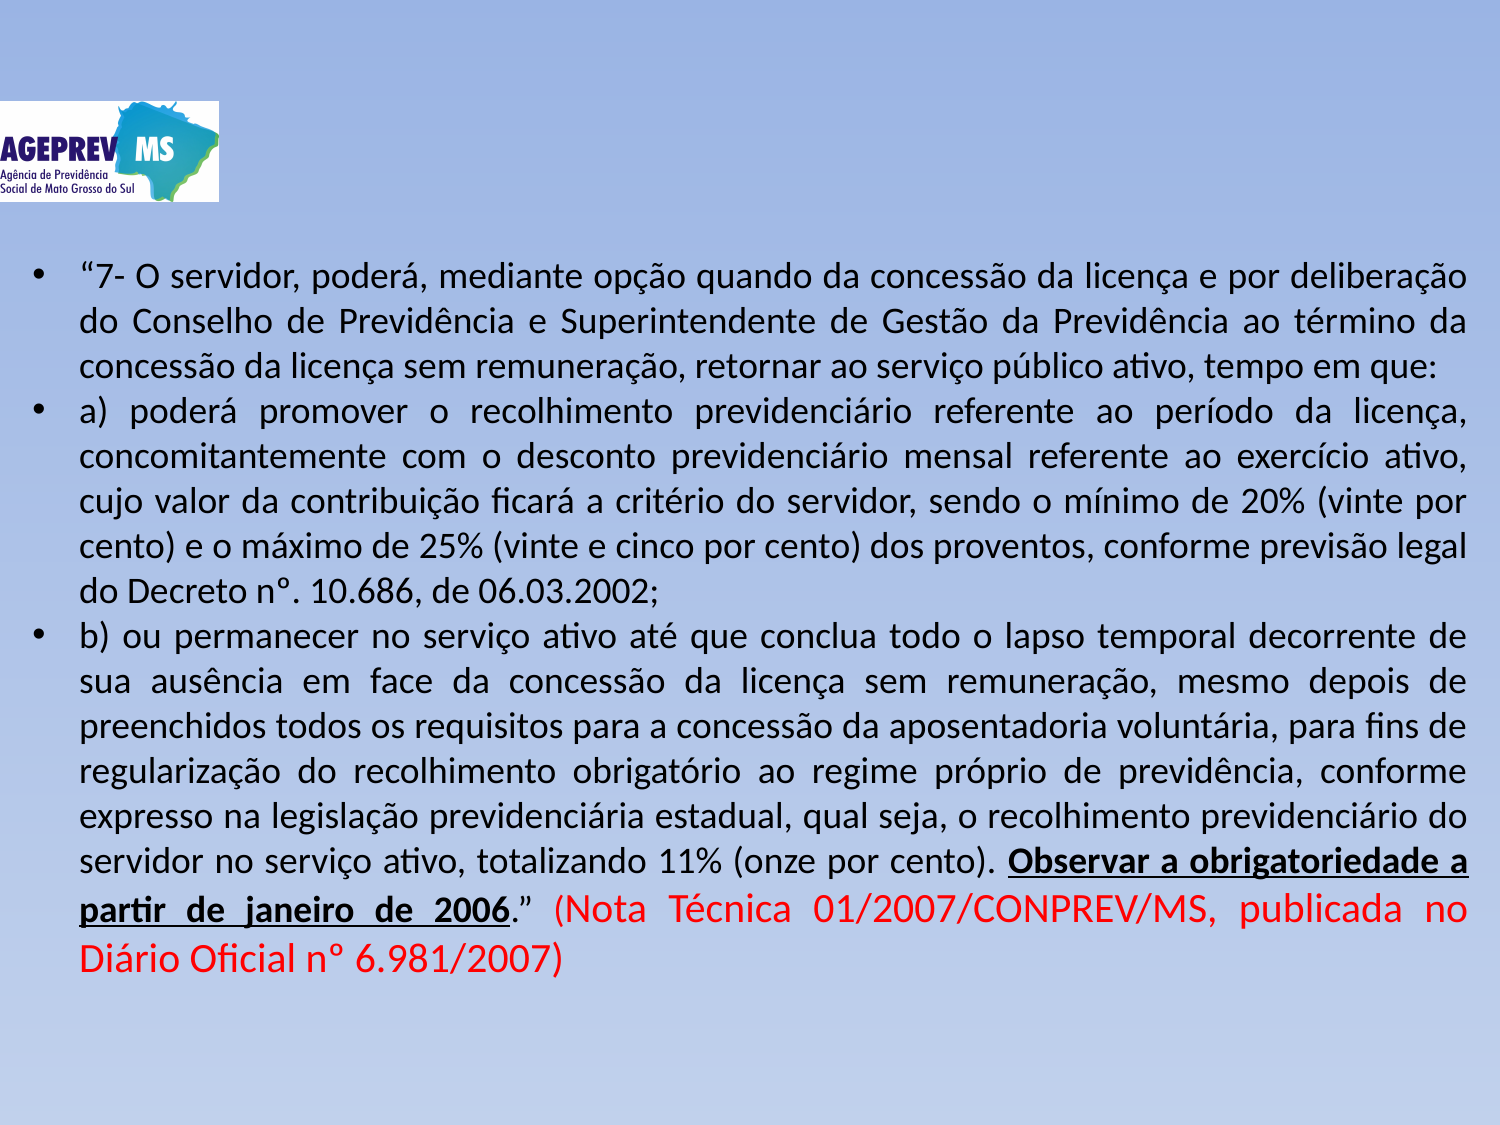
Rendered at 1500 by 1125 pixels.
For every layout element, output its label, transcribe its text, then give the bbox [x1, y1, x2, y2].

picture [0, 101, 219, 202]
text_box “7- O servidor, poderá, mediante opção quando da concessão da licença e por deliberação do Conselho de Previdência e Superintendente de Gestão da Previdência ao término da concessão da licença sem remuneração, retornar ao serviço público ativo, tempo em que: a) poderá promover o recolhimento previdenciário referente ao período da licença, concomitantemente com o desconto previdenciário mensal referente ao exercício ativo, cujo valor da contribuição ficará a critério do servidor, sendo o mínimo de 20% (vinte por cento) e o máximo de 25% (vinte e cinco por cento) dos proventos, conforme previsão legal do Decreto nº. 10.686, de 06.03.2002; b) ou permanecer no serviço ativo até que conclua todo o lapso temporal decorrente de sua ausência em face da concessão da licença sem remuneração, mesmo depois de preenchidos todos os requisitos para a concessão da aposentadoria voluntária, para fins de regularização do recolhimento obrigatório ao regime próprio de previdência, conforme expresso na legislação previdenciária estadual, qual seja, o recolhimento previdenciário do servidor no serviço ativo, totalizando 11% (onze por cento). Observar a obrigatoriedade a partir de janeiro de 2006.” (Nota Técnica 01/2007/CONPREV/MS, publicada no Diário Oficial nº 6.981/2007) [17, 243, 1484, 989]
